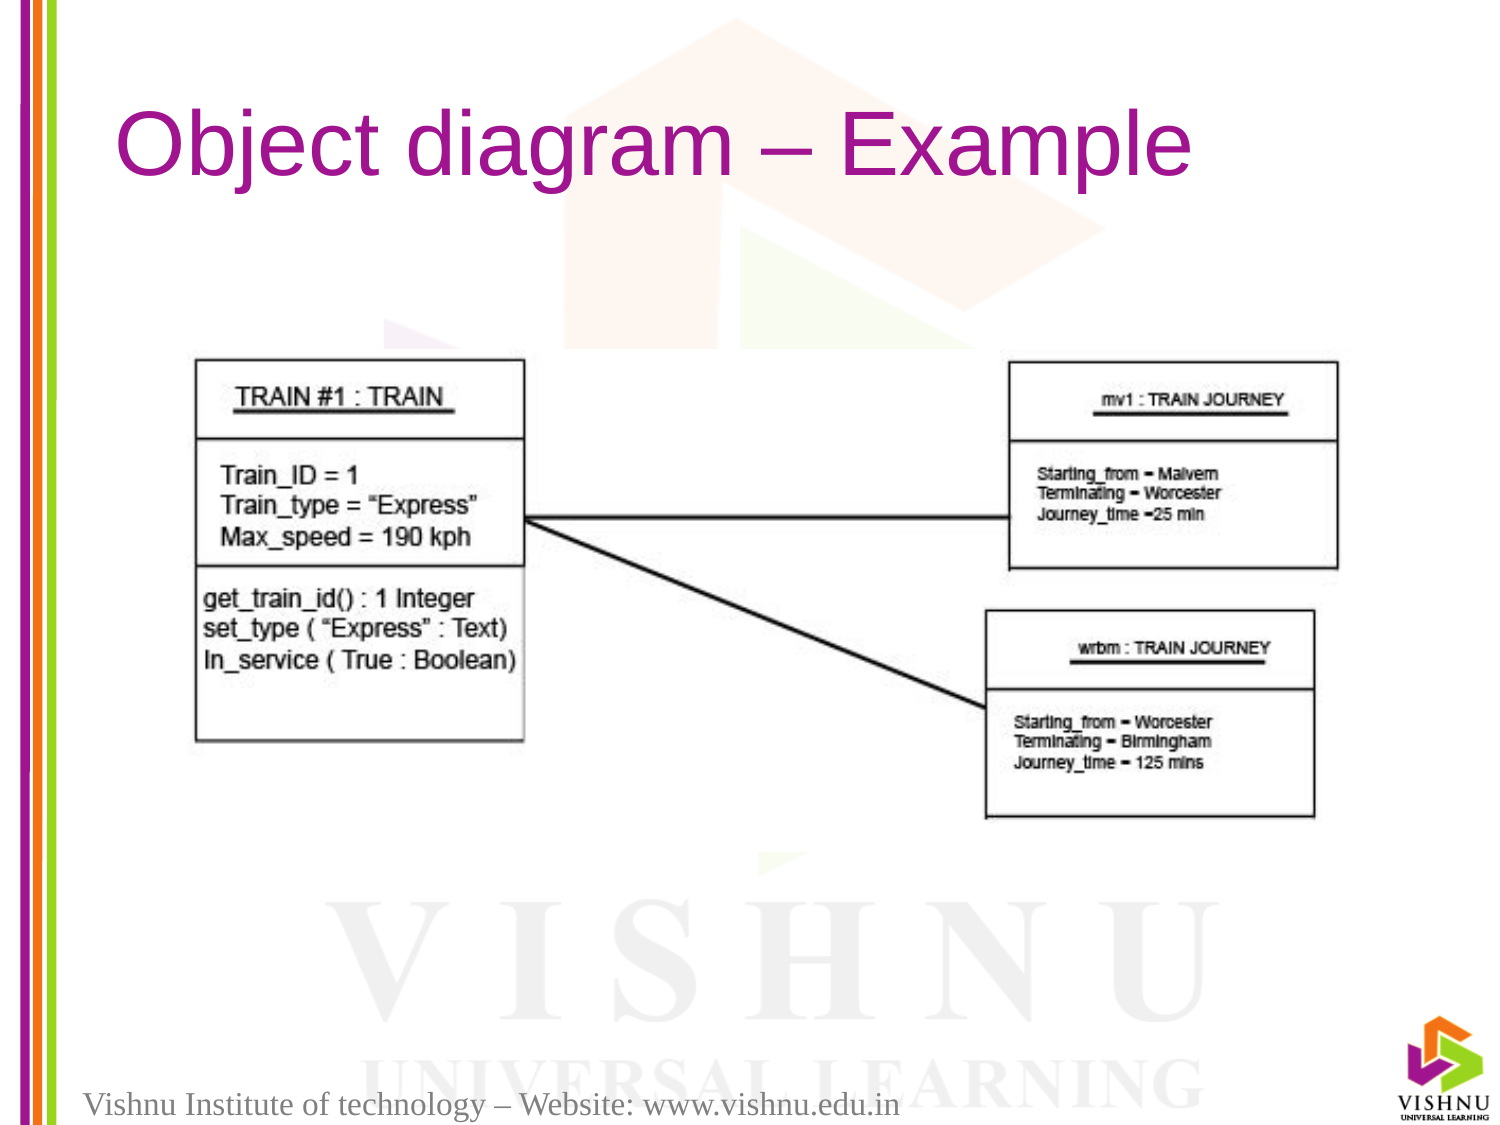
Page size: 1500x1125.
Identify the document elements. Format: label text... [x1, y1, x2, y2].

title Object diagram – Example [99, 45, 1425, 233]
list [187, 349, 1352, 852]
picture [1387, 1012, 1500, 1125]
